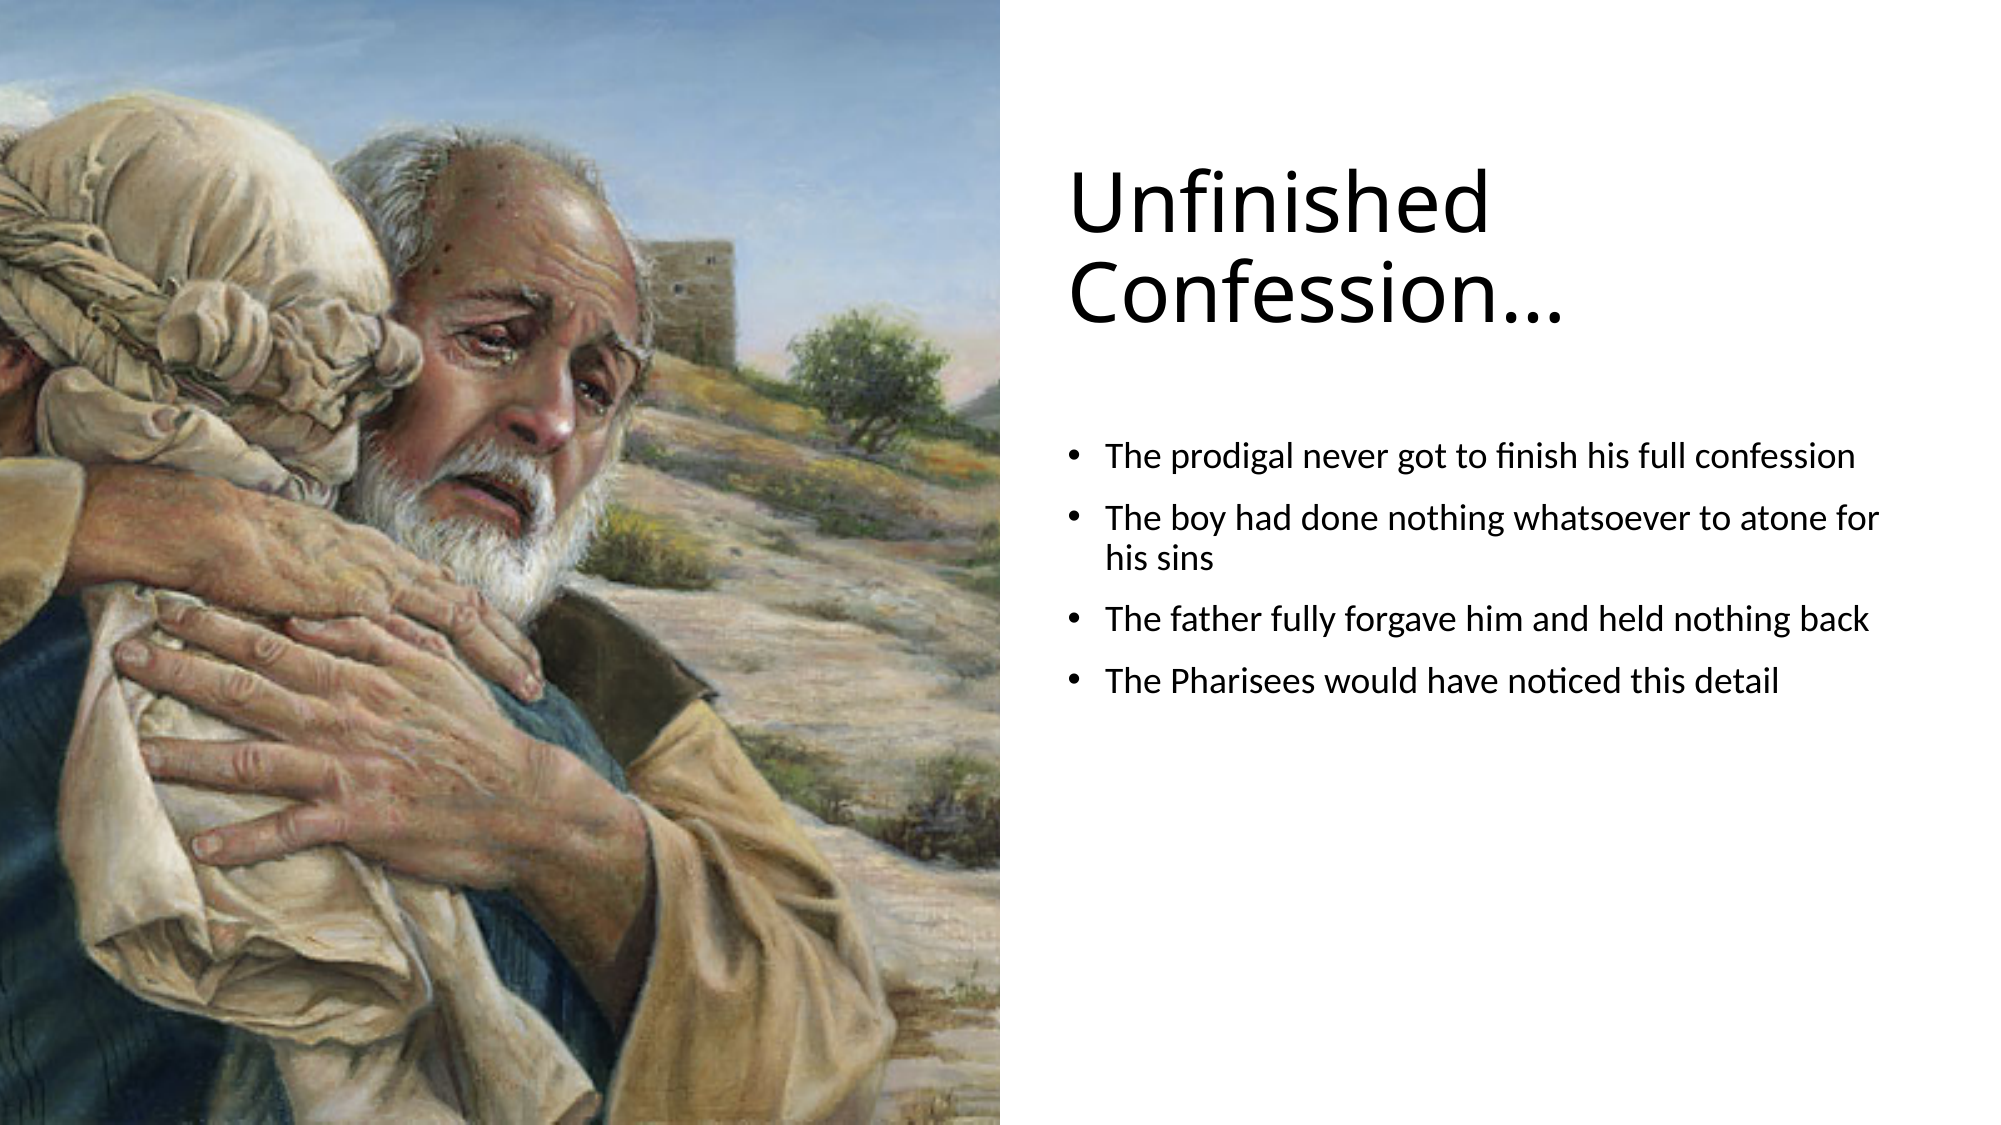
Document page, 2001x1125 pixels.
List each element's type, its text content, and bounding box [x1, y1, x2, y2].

title Unfinished Confession… [1052, 80, 1921, 348]
list The prodigal never got to finish his full confession The boy had done nothing whatsoever to atone for his sins The father fully forgave him and held nothing back The Pharisees would have noticed this detail [1052, 428, 1921, 1045]
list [0, 0, 1000, 1125]
